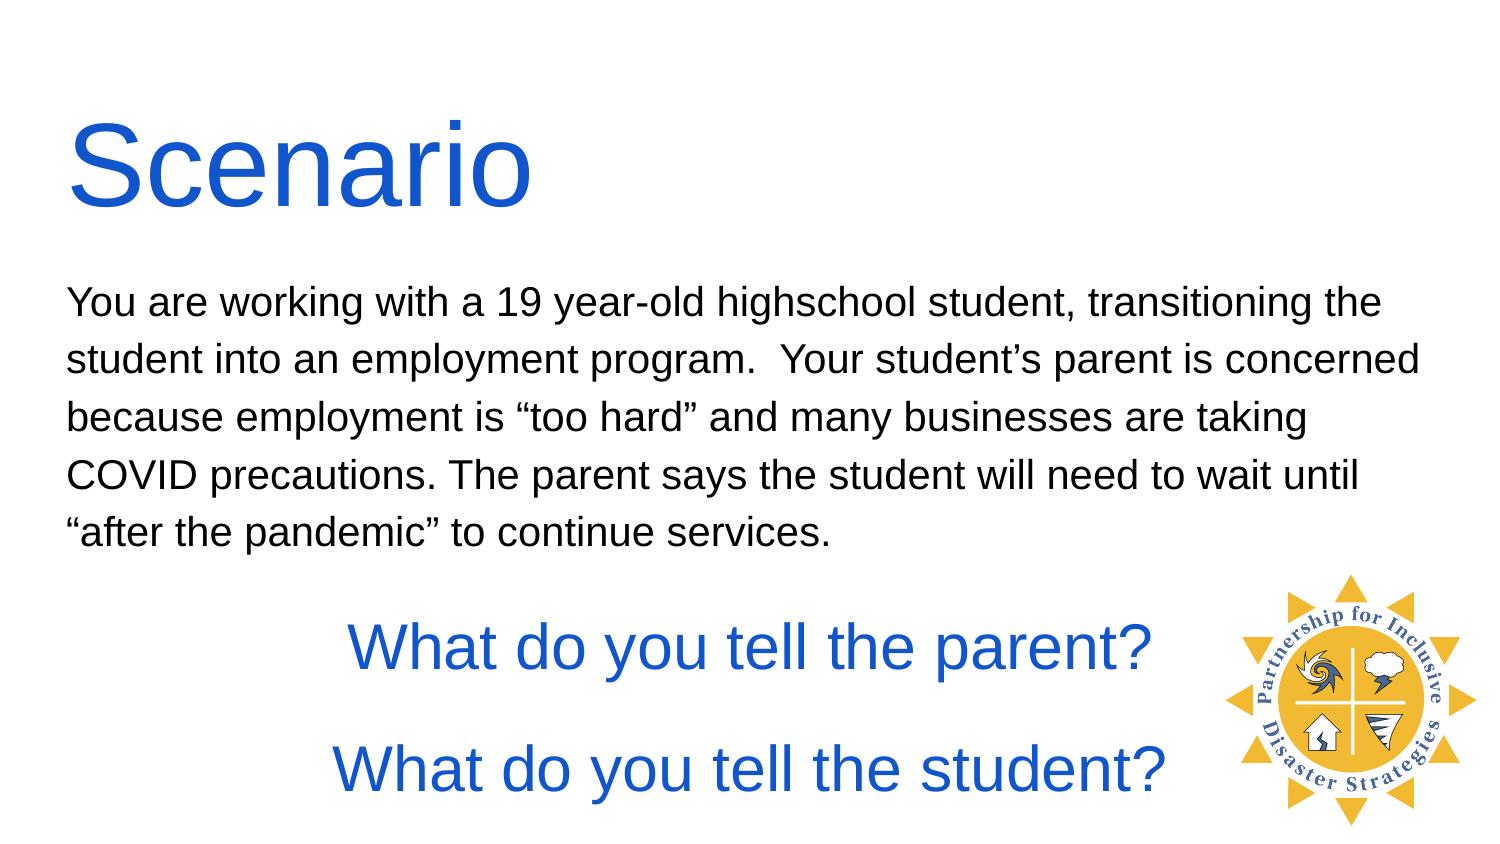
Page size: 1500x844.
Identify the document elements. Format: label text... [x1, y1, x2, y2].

title Scenario [51, 72, 1449, 167]
list You are working with a 19 year-old highschool student, transitioning the student into an employment program. Your student’s parent is concerned because employment is “too hard” and many businesses are taking COVID precautions. The parent says the student will need to wait until “after the pandemic” to continue services. What do you tell the parent? What do you tell the student? [51, 252, 1449, 601]
picture [1225, 574, 1477, 826]
